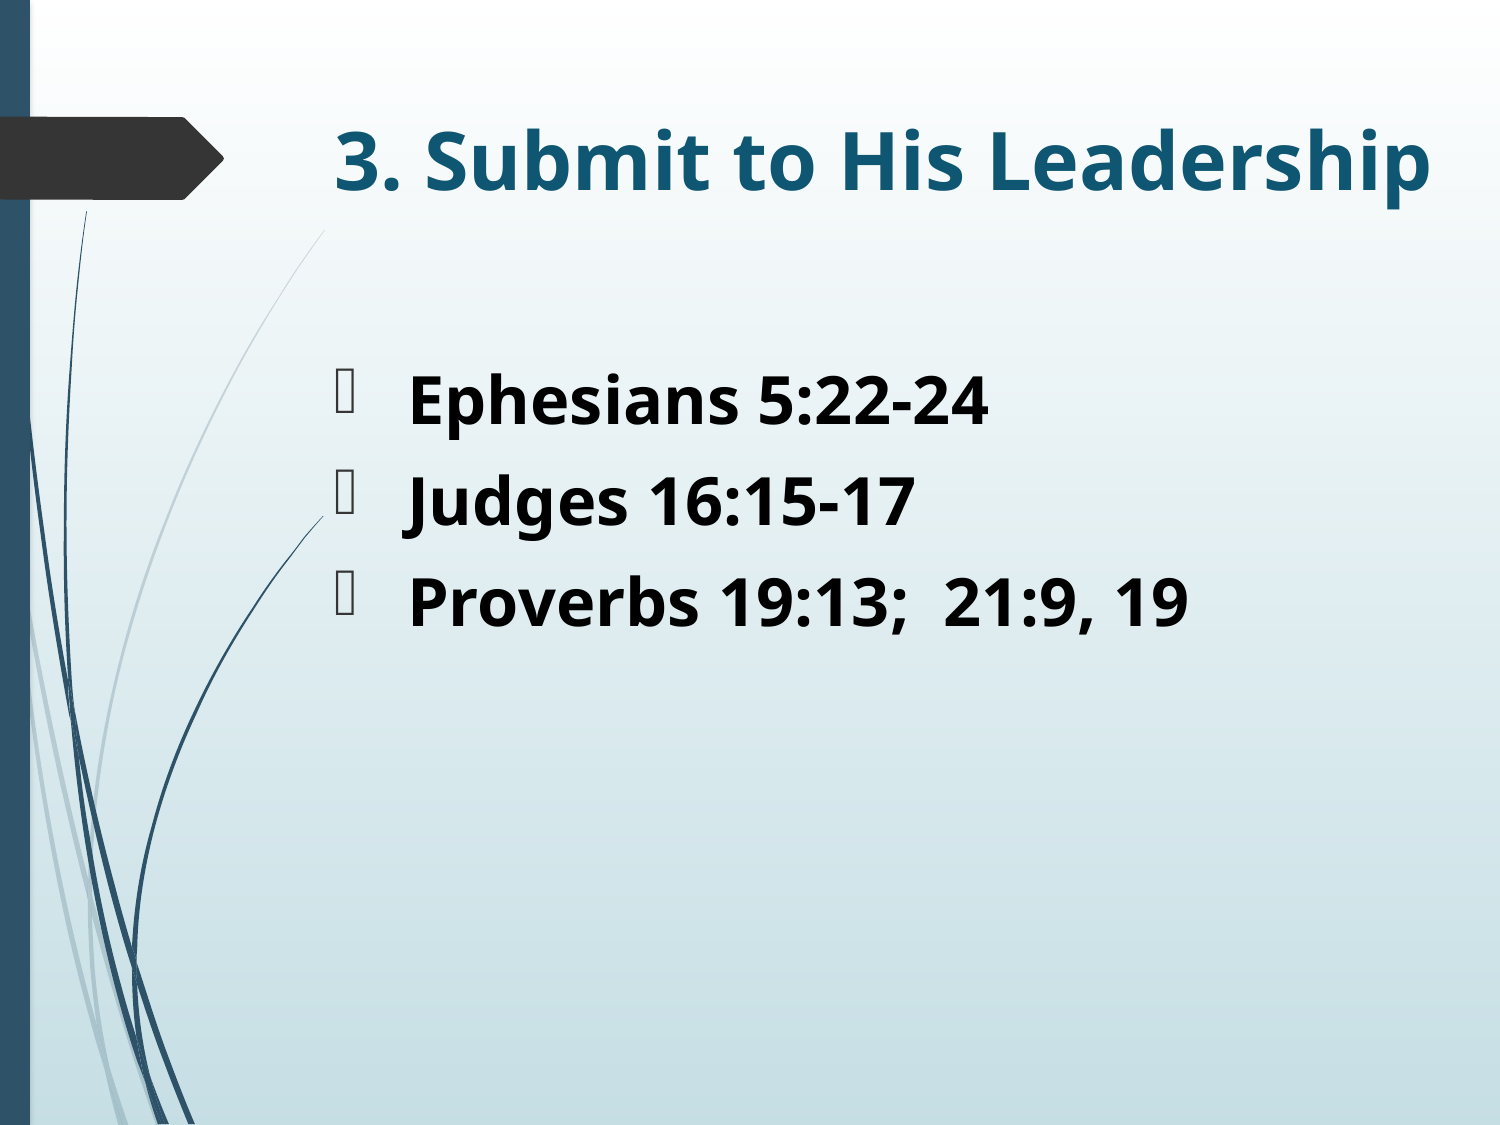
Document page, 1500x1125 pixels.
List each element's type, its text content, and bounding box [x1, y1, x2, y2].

list Ephesians 5:22-24 Judges 16:15-17 Proverbs 19:13; 21:9, 19 [318, 350, 1400, 970]
title 3. Submit to His Leadership [319, 102, 1457, 313]
